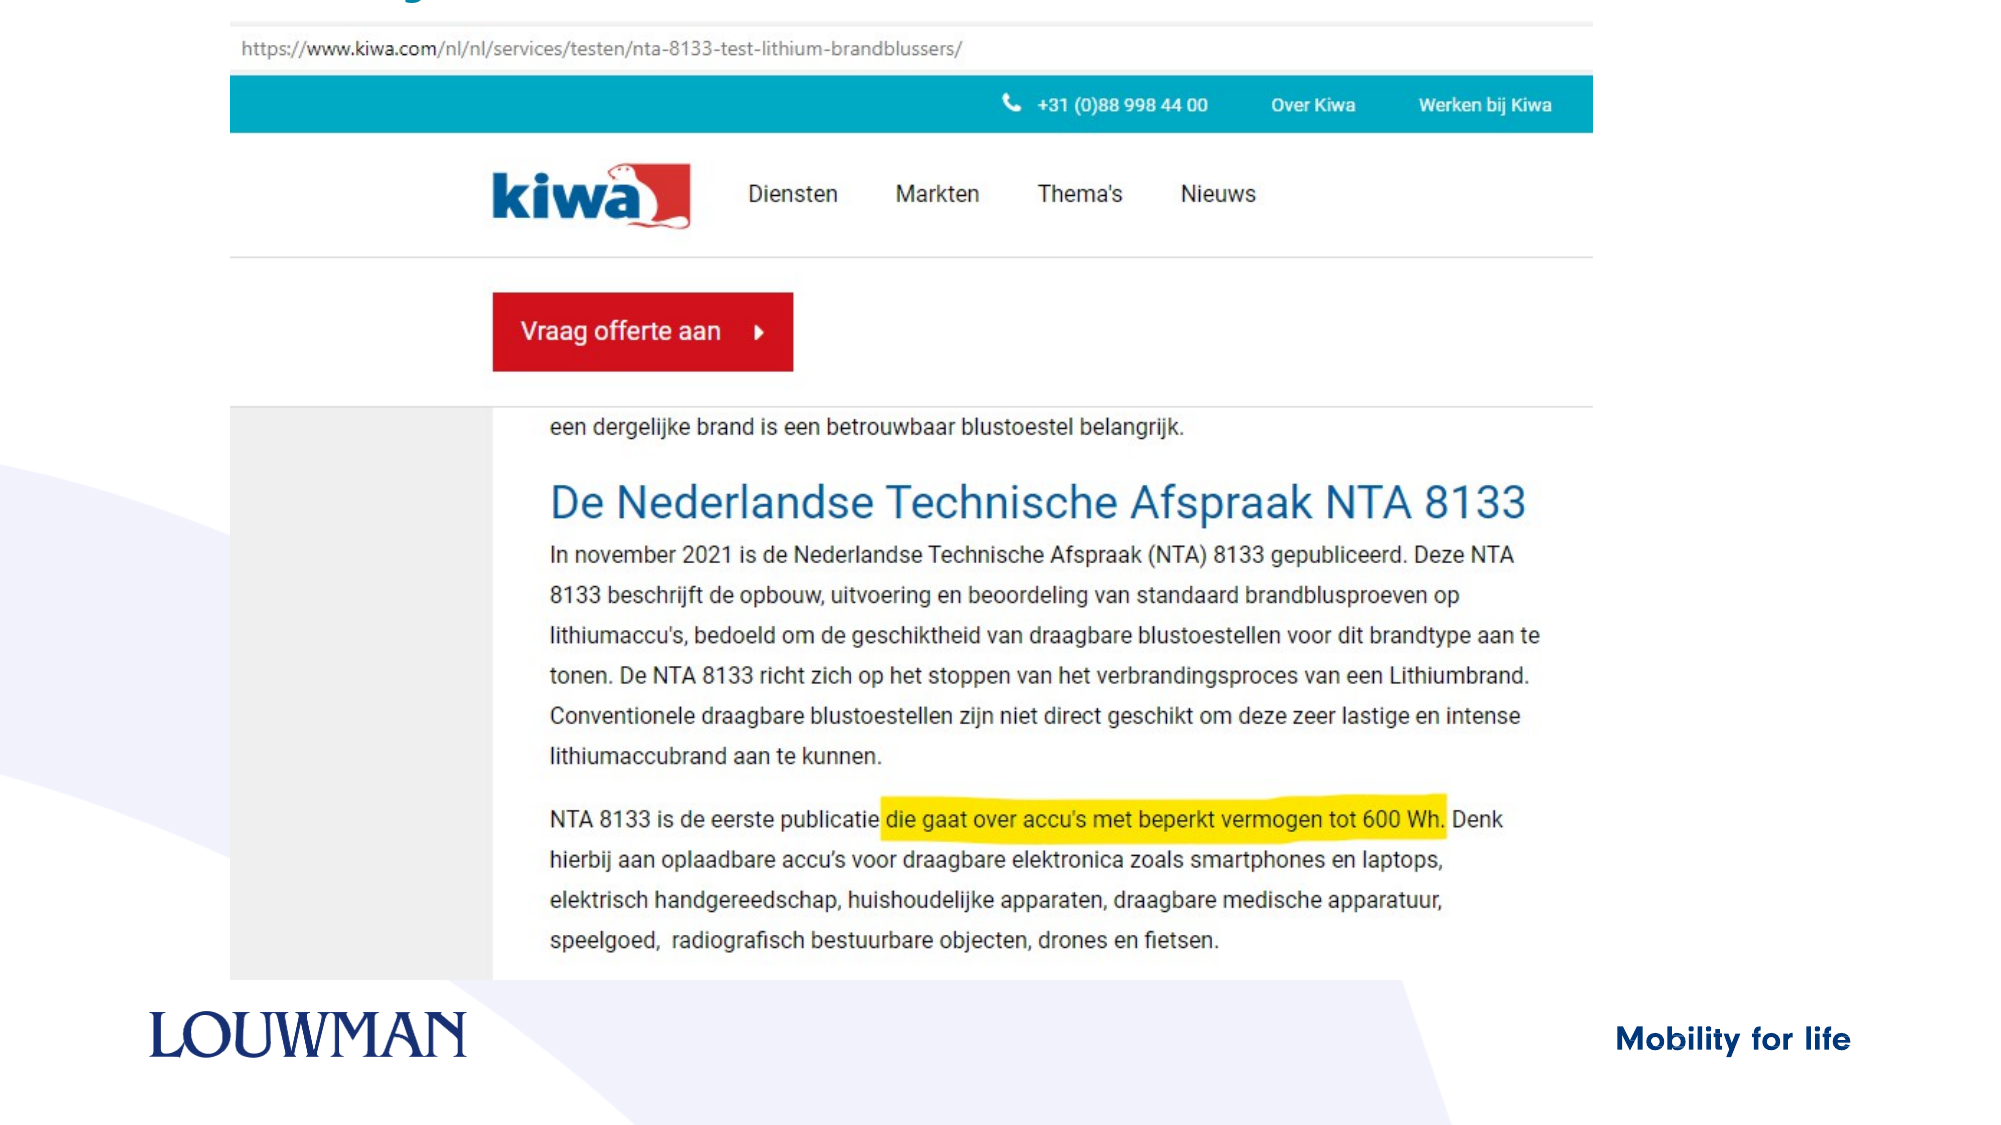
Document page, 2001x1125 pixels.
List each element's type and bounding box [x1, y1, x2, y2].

text_box [1762, 1032, 1781, 1051]
text_box [1815, 1033, 1820, 1050]
text_box [1752, 1026, 1761, 1050]
text_box [1713, 1029, 1722, 1050]
text_box [1706, 1033, 1711, 1050]
text_box [1822, 1026, 1832, 1050]
text_box [1806, 1026, 1811, 1050]
text_box [0, 0, 2000, 237]
text_box [1646, 1032, 1665, 1051]
text_box [1832, 1032, 1851, 1051]
text_box [1667, 1026, 1686, 1051]
text_box [1697, 1026, 1703, 1050]
text_box [1688, 1033, 1694, 1050]
text_box [1783, 1032, 1793, 1050]
text_box [1723, 1033, 1741, 1058]
picture [0, 21, 1593, 1125]
text_box [1617, 1026, 1643, 1051]
